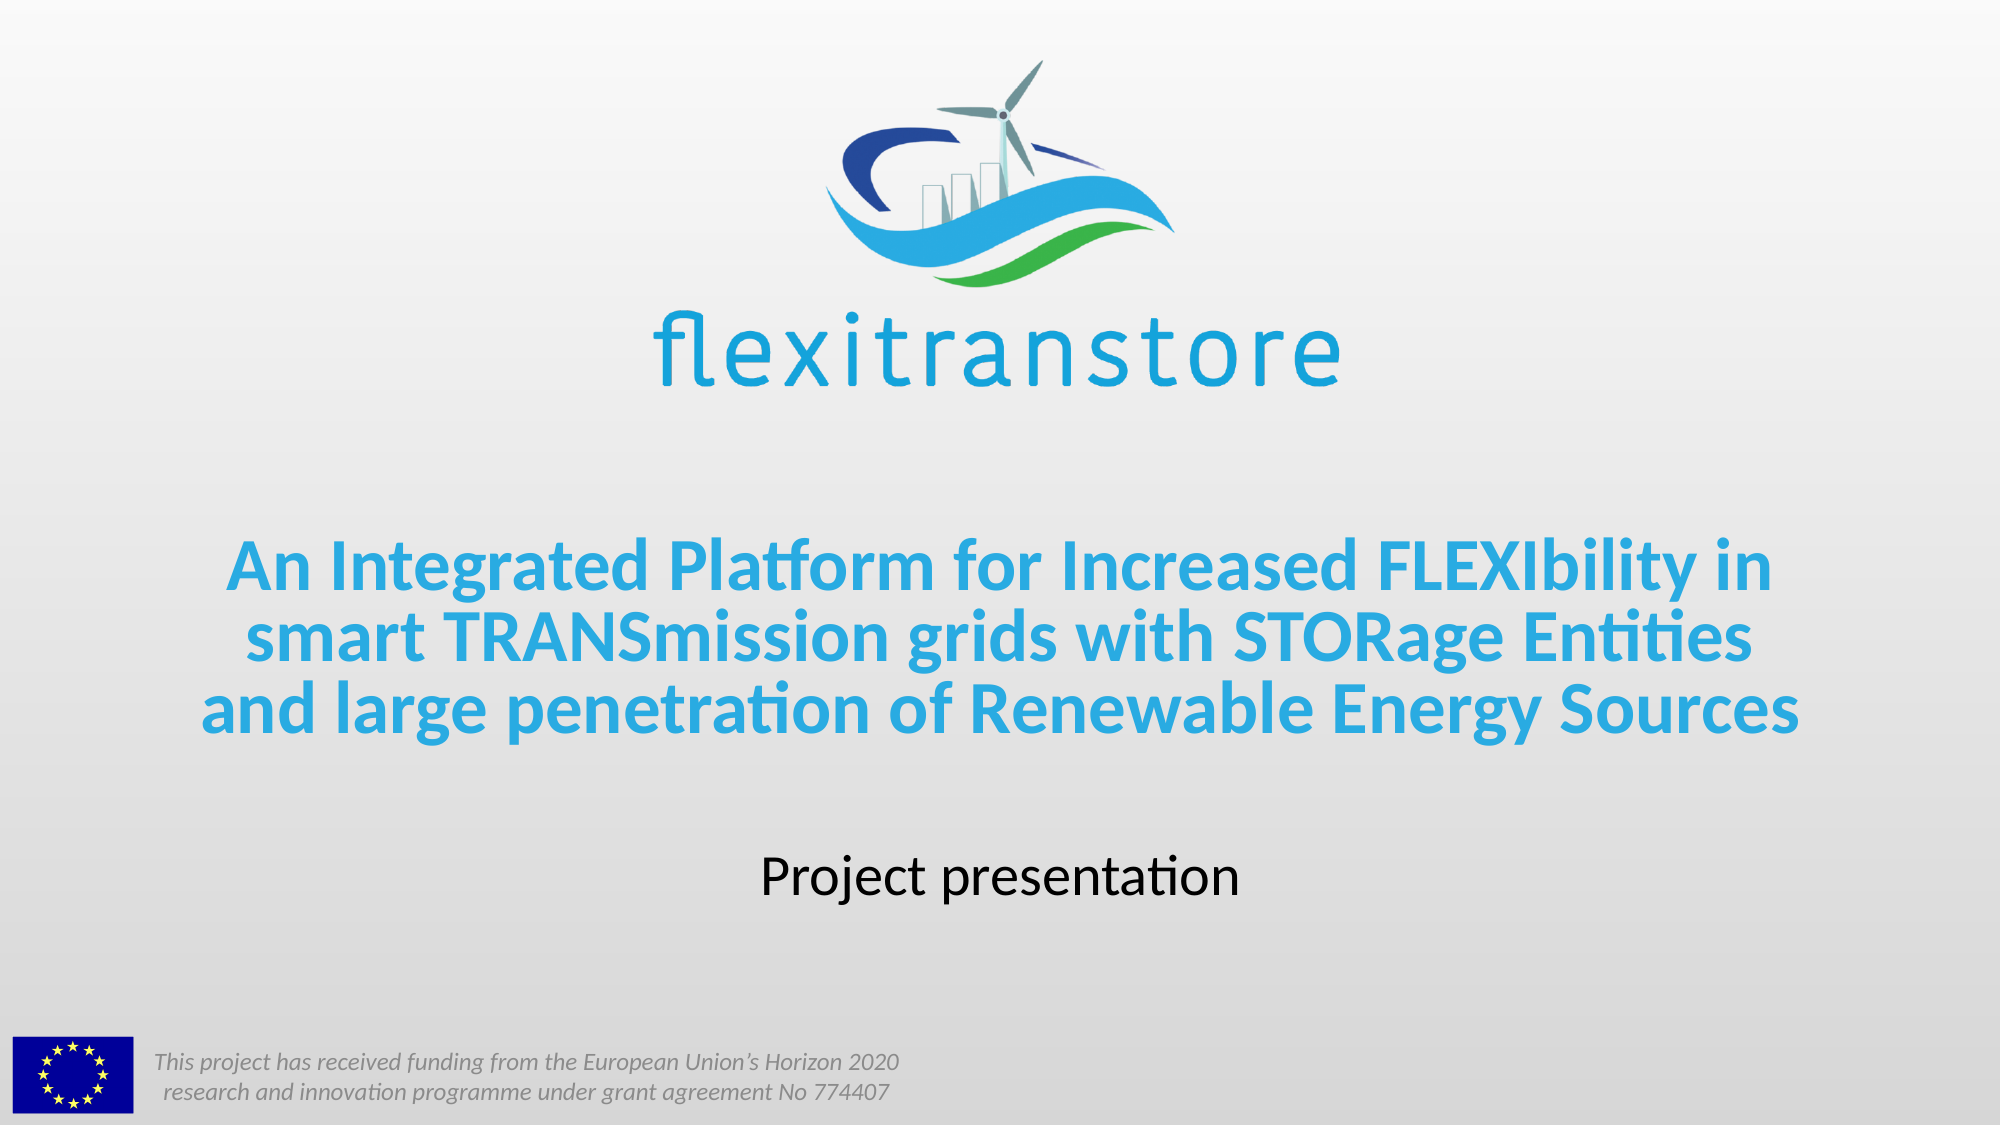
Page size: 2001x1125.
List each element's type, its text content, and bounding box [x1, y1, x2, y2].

text_box An Integrated Platform for Increased FLEXIbility in smart TRANSmission grids with STORage Entities and large penetration of Renewable Energy Sources [177, 525, 1824, 756]
footer This project has received funding from the European Union’s Horizon 2020 research and innovation programme under grant agreement No 774407 [137, 1025, 917, 1125]
picture [12, 1036, 134, 1114]
picture [613, 6, 1389, 448]
subtitle Project presentation [250, 838, 1751, 948]
